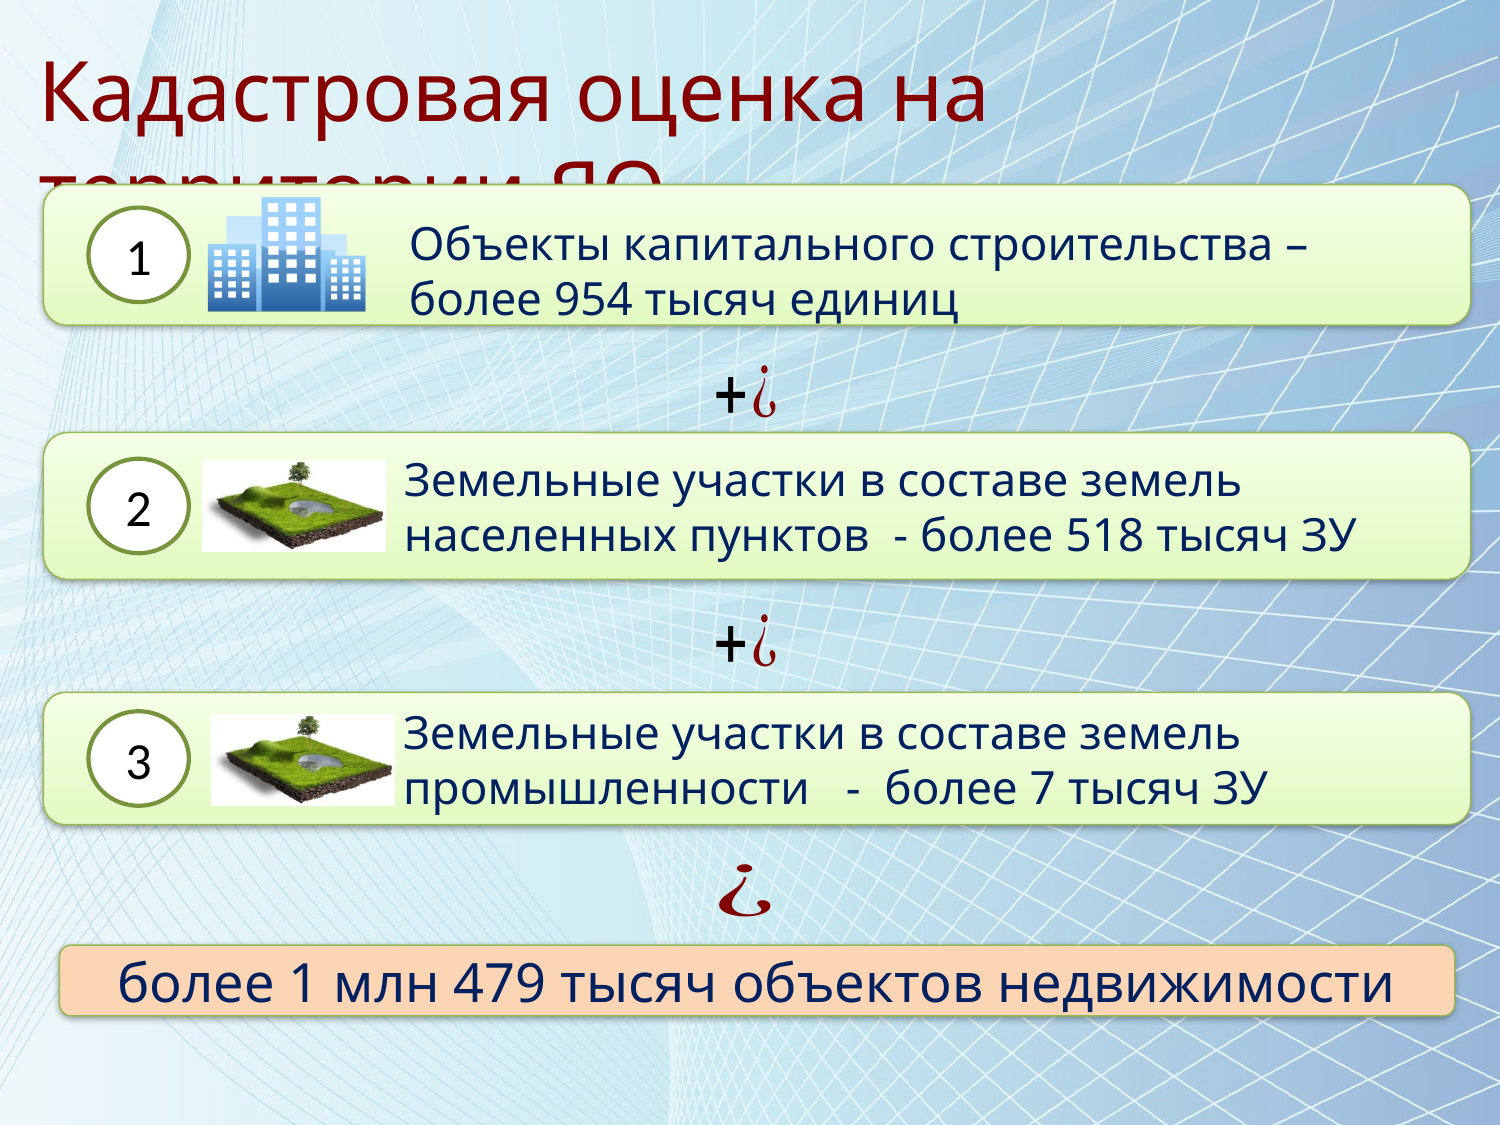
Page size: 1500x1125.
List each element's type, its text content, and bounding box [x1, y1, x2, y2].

text_box Объекты капитального строительства – более 954 тысяч единиц [394, 207, 1424, 333]
text_box 3 [86, 709, 191, 808]
text_box 2 [86, 456, 191, 556]
text_box [372, 183, 1472, 326]
picture [202, 460, 386, 552]
text_box 1 [86, 205, 191, 305]
text_box Кадастровая оценка на территории ЯО [23, 30, 1471, 246]
picture [210, 714, 395, 806]
picture [202, 181, 371, 321]
text_box более 1 млн 479 тысяч объектов недвижимости [58, 944, 1456, 1017]
text_box [42, 183, 199, 326]
text_box Земельные участки в составе земель населенных пунктов - более 518 тысяч ЗУ [42, 431, 1472, 581]
text_box Земельные участки в составе земель промышленности - более 7 тысяч ЗУ [42, 691, 1472, 826]
